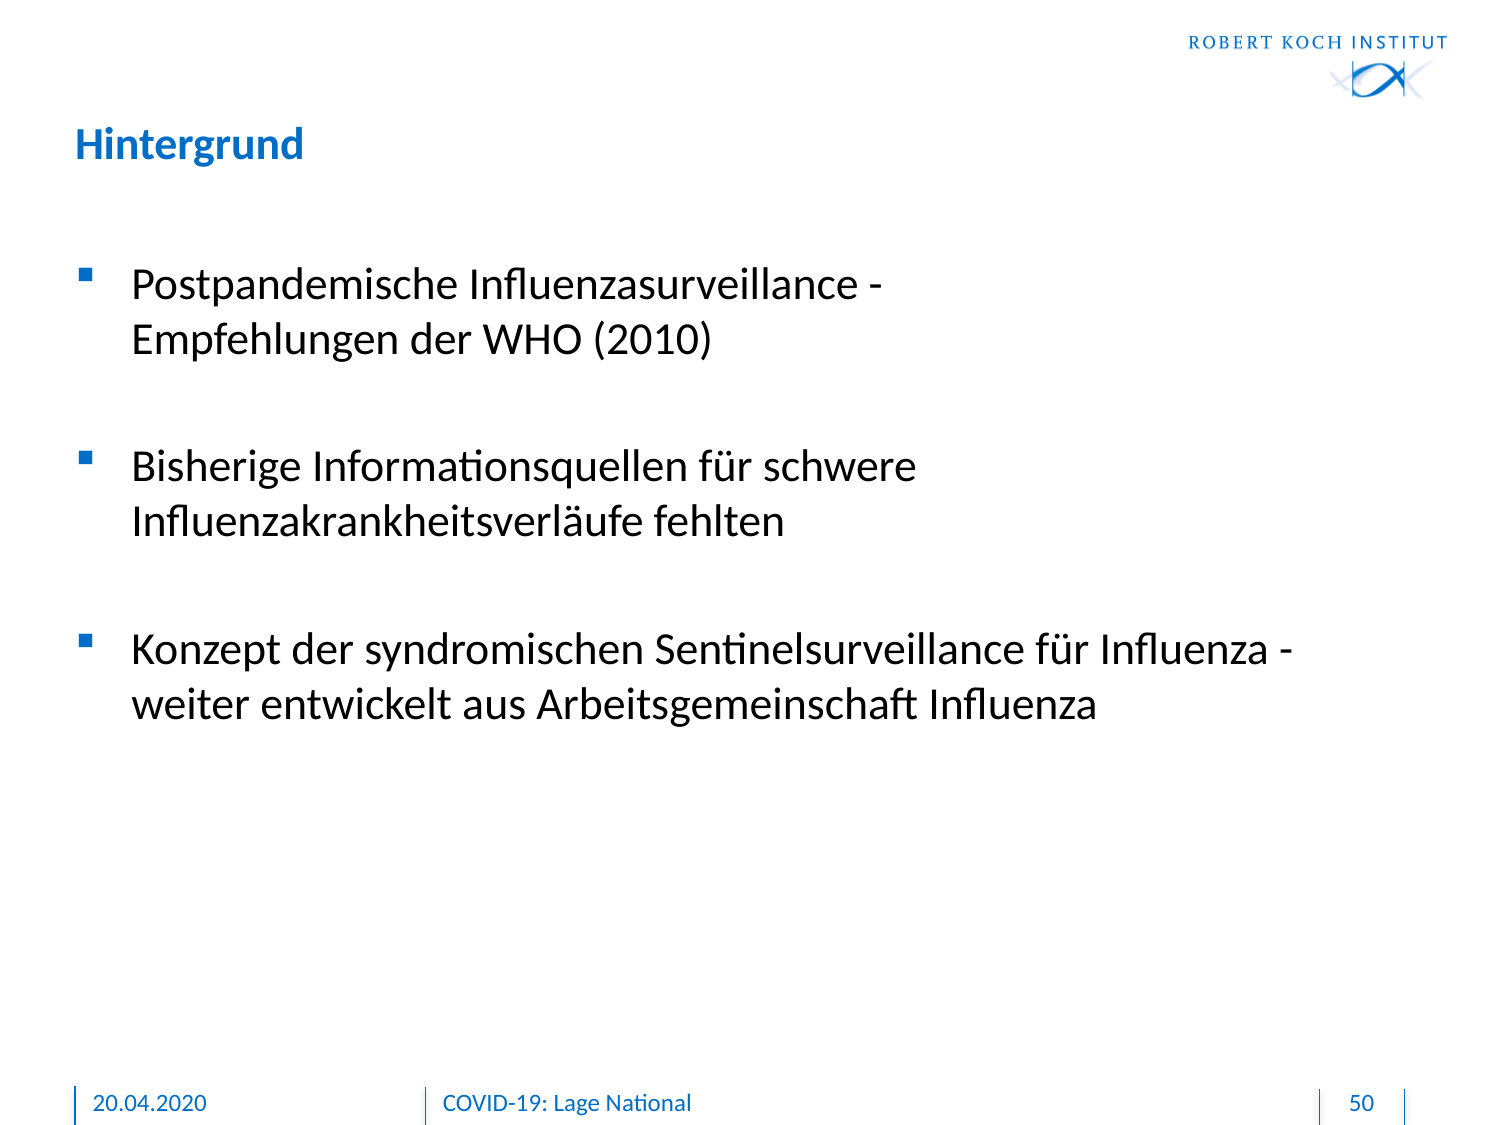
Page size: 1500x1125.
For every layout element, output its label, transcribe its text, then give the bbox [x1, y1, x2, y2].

title Hintergrund [75, 113, 1403, 170]
footer COVID-19: Lage National [442, 1086, 1293, 1119]
list Postpandemische Influenzasurveillance - Empfehlungen der WHO (2010) Bisherige Informationsquellen für schwere Influenzakrankheitsverläufe fehlten Konzept der syndromischen Sentinelsurveillance für Influenza - weiter entwickelt aus Arbeitsgemeinschaft Influenza [75, 189, 1403, 1022]
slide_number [92, 1086, 398, 1119]
picture [1182, 29, 1454, 109]
slide_number 50 [1321, 1086, 1403, 1119]
